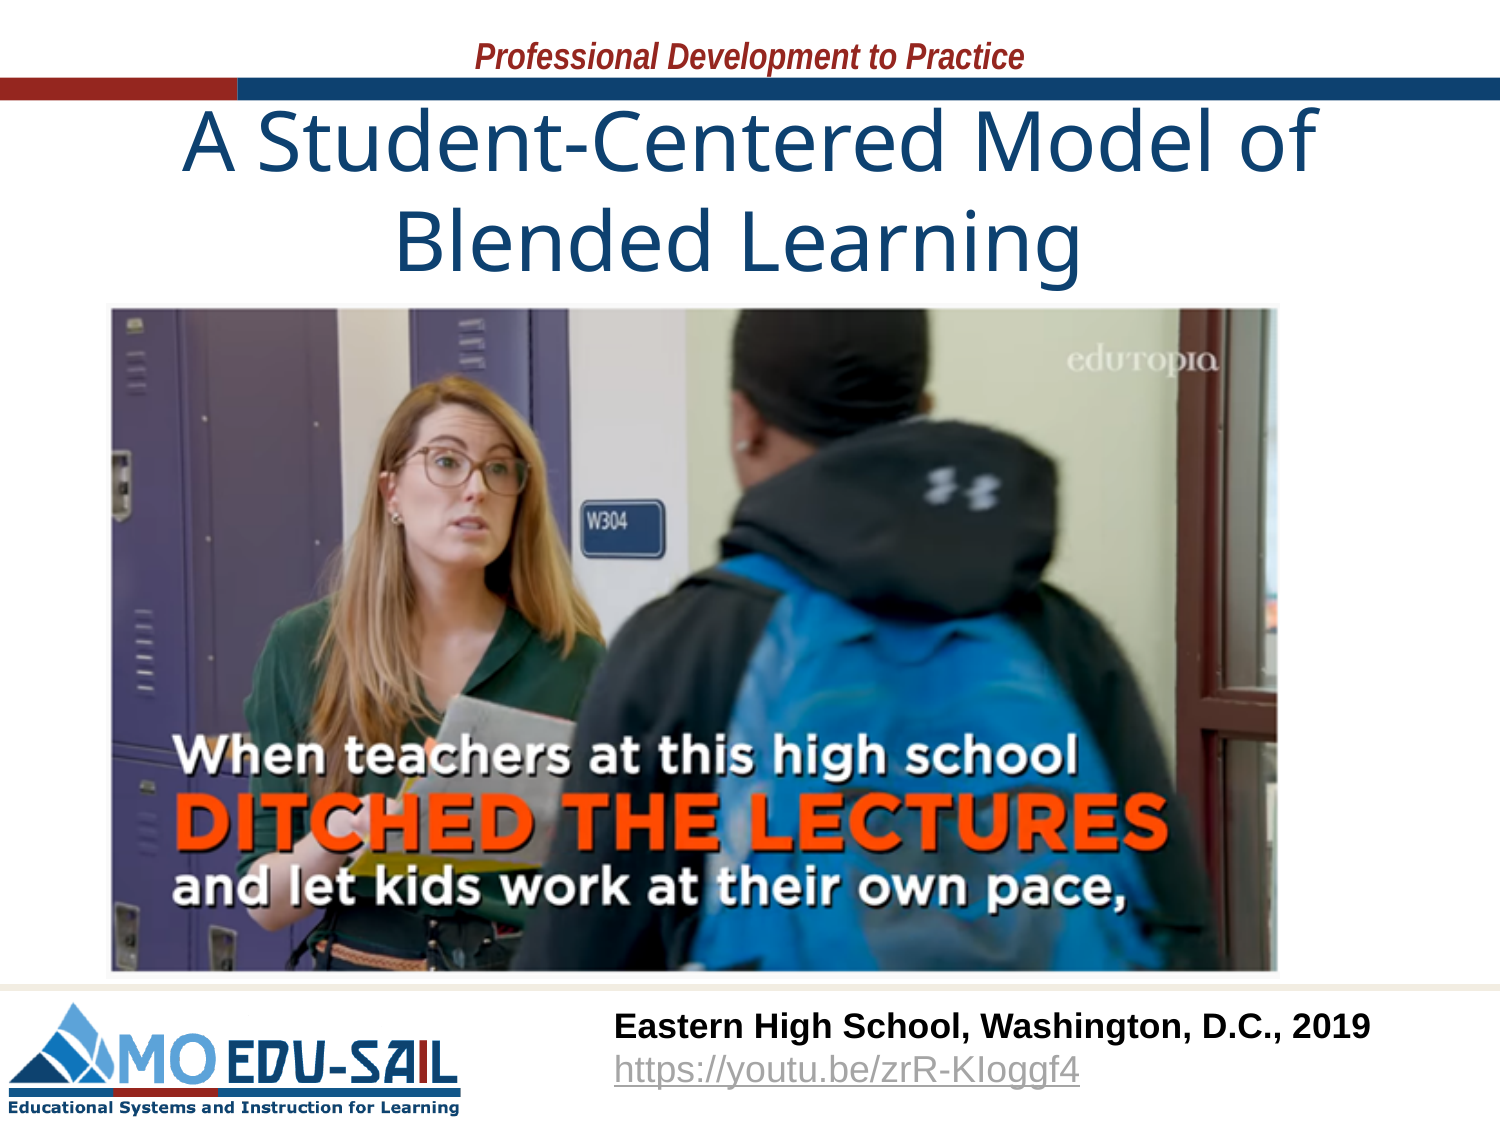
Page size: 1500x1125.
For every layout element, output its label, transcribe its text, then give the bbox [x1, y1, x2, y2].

picture [106, 303, 1280, 979]
picture [8, 997, 475, 1120]
title A Student-Centered Model of Blended Learning [75, 98, 1425, 279]
text_box Eastern High School, Washington, D.C., 2019 https://youtu.be/zrR-KIoggf4 [598, 987, 1425, 1081]
